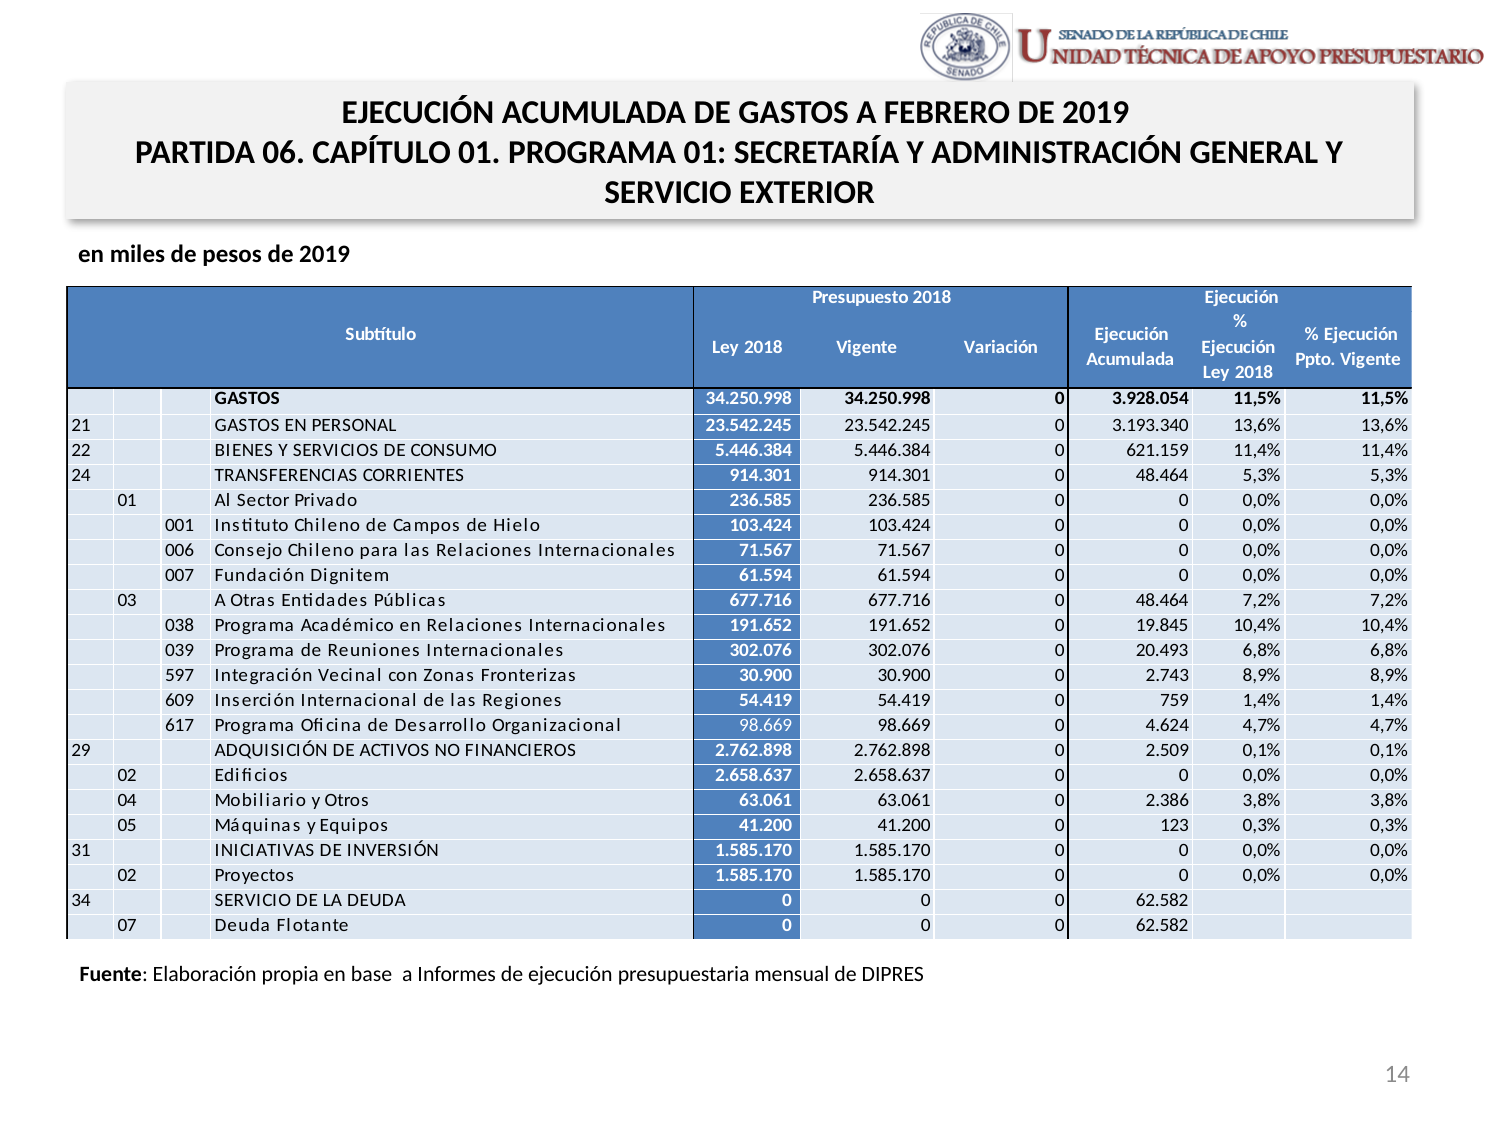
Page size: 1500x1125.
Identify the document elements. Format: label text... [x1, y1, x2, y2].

picture [920, 2, 1499, 116]
text_box EJECUCIÓN ACUMULADA DE GASTOS A FEBRERO DE 2019 PARTIDA 06. CAPÍTULO 01. PROGRAMA 01: SECRETARÍA Y ADMINISTRACIÓN GENERAL Y SERVICIO EXTERIOR [66, 82, 1414, 219]
slide_number 14 [1074, 1042, 1425, 1103]
footer Fuente: Elaboración propia en base a Informes de ejecución presupuestaria mensual de DIPRES [64, 952, 1444, 1013]
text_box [66, 285, 1414, 941]
text_box en miles de pesos de 2019 [63, 229, 1414, 268]
